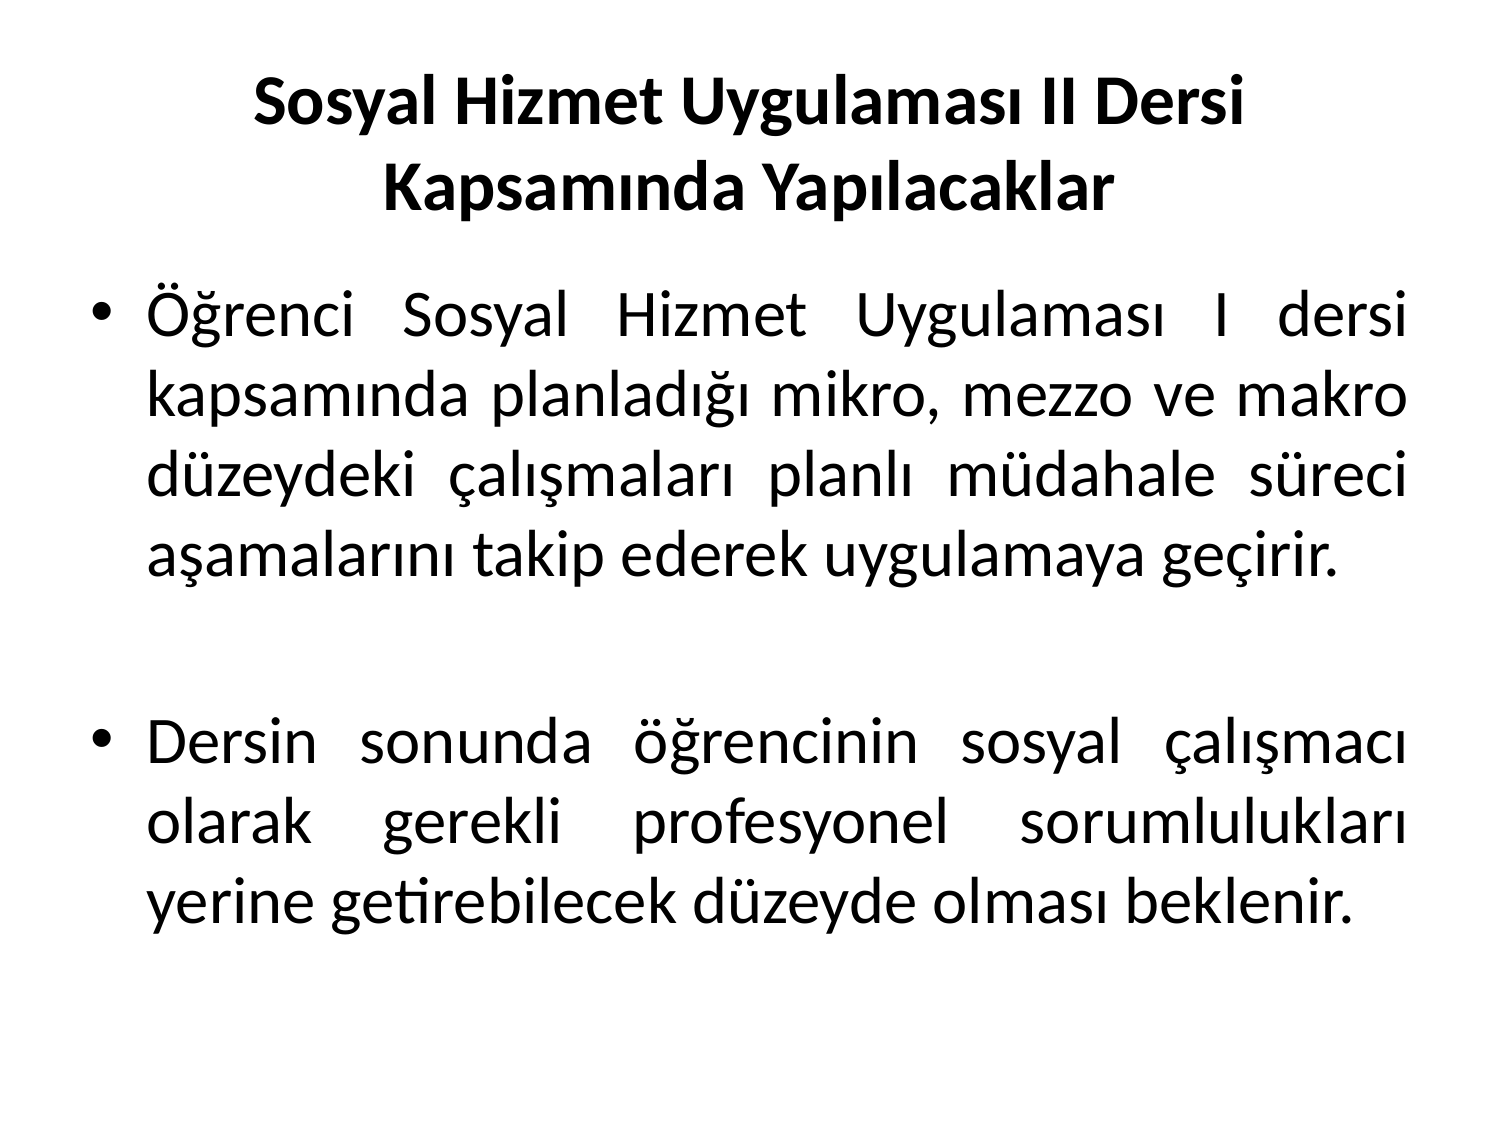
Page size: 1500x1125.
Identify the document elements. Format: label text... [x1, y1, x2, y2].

title Sosyal Hizmet Uygulaması II Dersi Kapsamında Yapılacaklar [75, 45, 1425, 233]
list Öğrenci Sosyal Hizmet Uygulaması I dersi kapsamında planladığı mikro, mezzo ve makro düzeydeki çalışmaları planlı müdahale süreci aşamalarını takip ederek uygulamaya geçirir. Dersin sonunda öğrencinin sosyal çalışmacı olarak gerekli profesyonel sorumlulukları yerine getirebilecek düzeyde olması beklenir. [75, 262, 1425, 1005]
